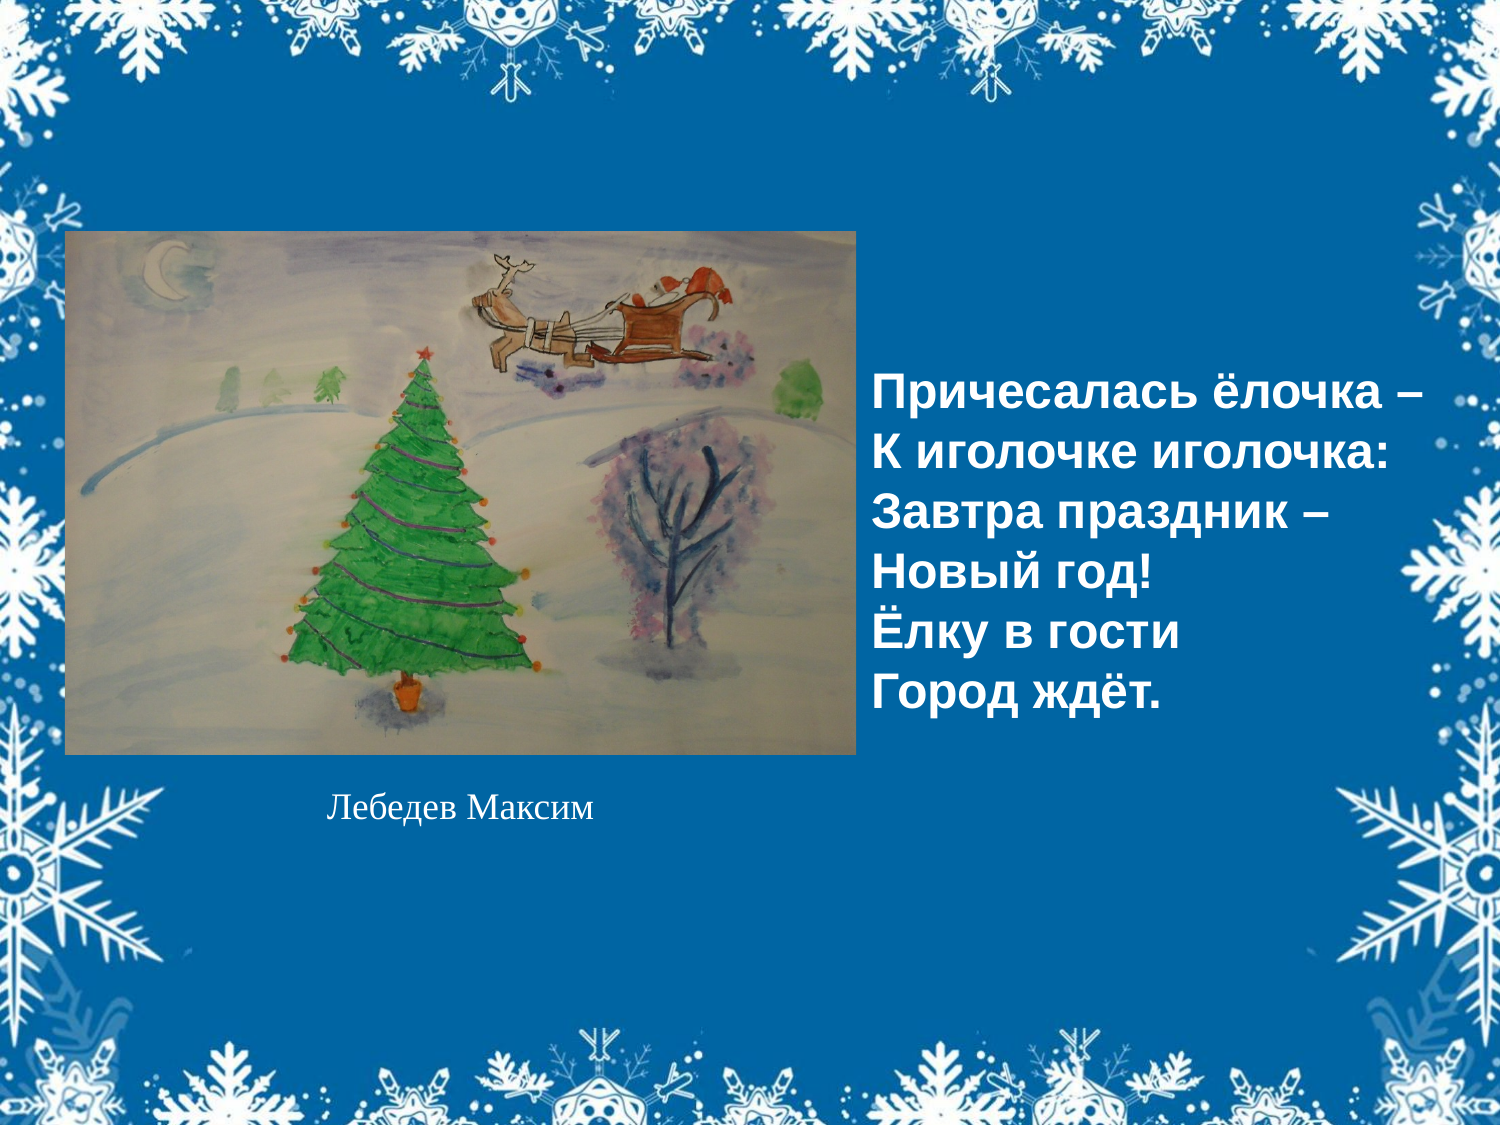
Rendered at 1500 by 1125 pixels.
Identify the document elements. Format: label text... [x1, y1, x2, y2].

picture [0, 0, 1500, 1125]
text_box Лебедев Максим [64, 775, 857, 835]
title Причесалась ёлочка – К иголочке иголочка: Завтра праздник – Новый год! Ёлку в гости Город ждёт. [856, 78, 1459, 1000]
